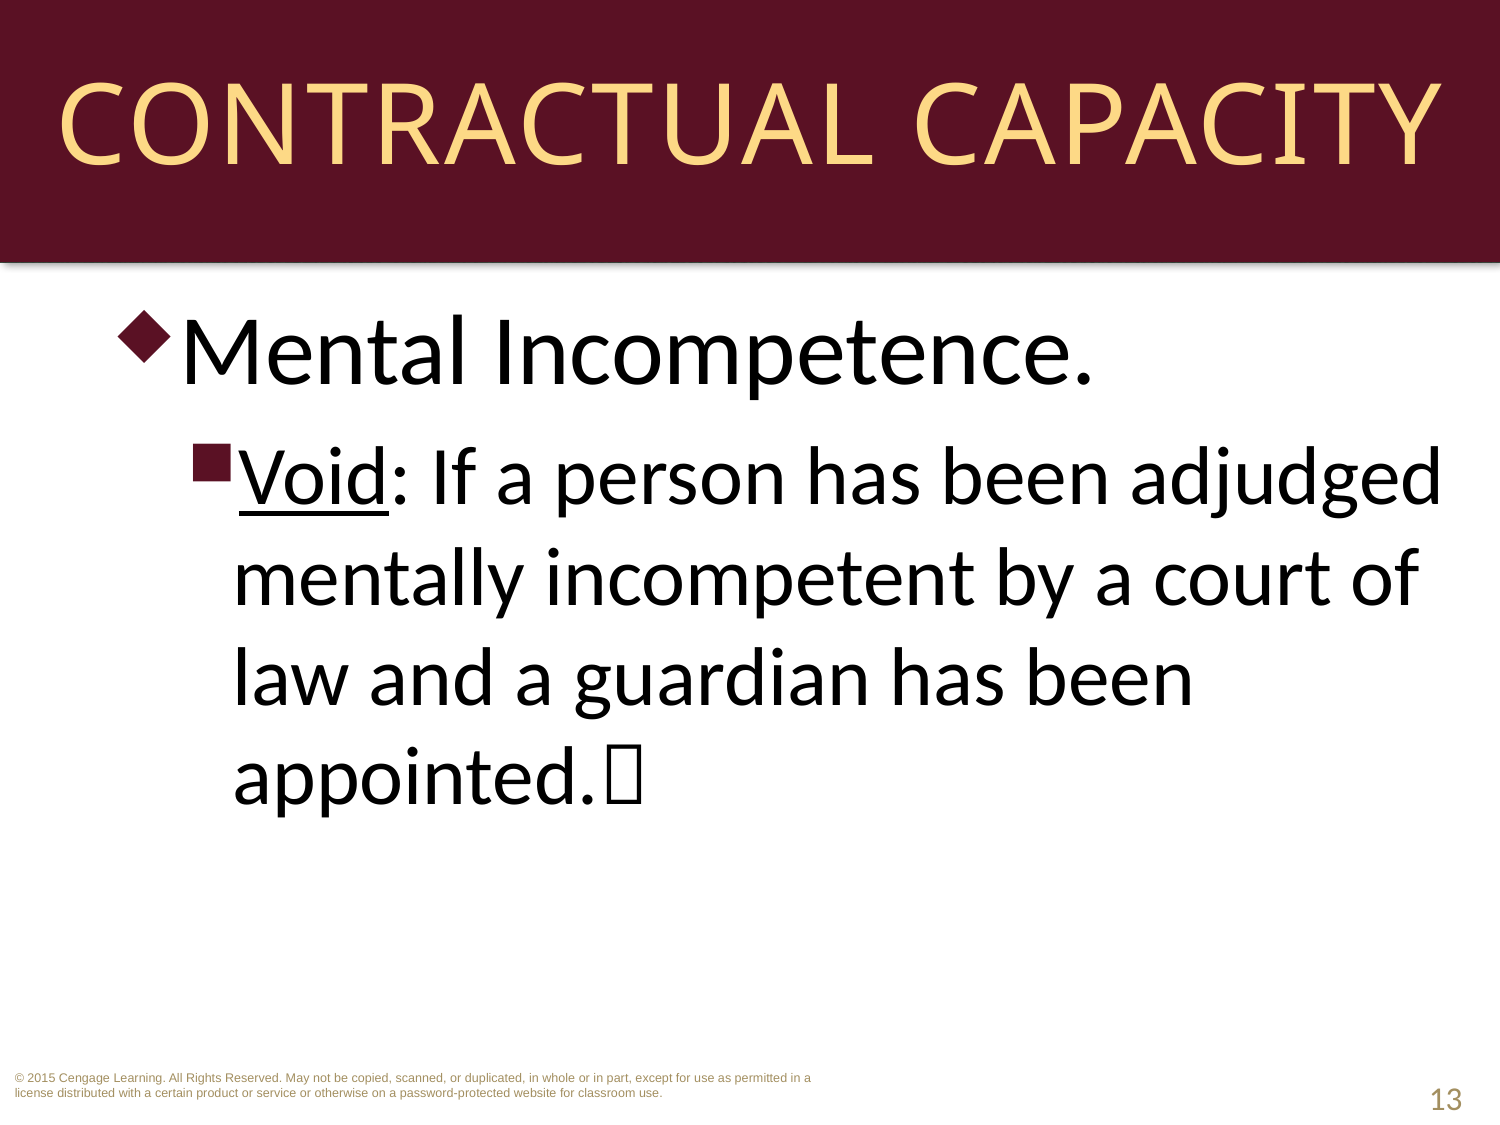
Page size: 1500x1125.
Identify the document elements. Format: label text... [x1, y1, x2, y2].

list Mental Incompetence. Void: If a person has been adjudged mentally incompetent by a court of law and a guardian has been appointed. [74, 277, 1500, 1051]
title Contractual Capacity [0, 0, 1500, 263]
slide_number 13 [1112, 1062, 1463, 1125]
